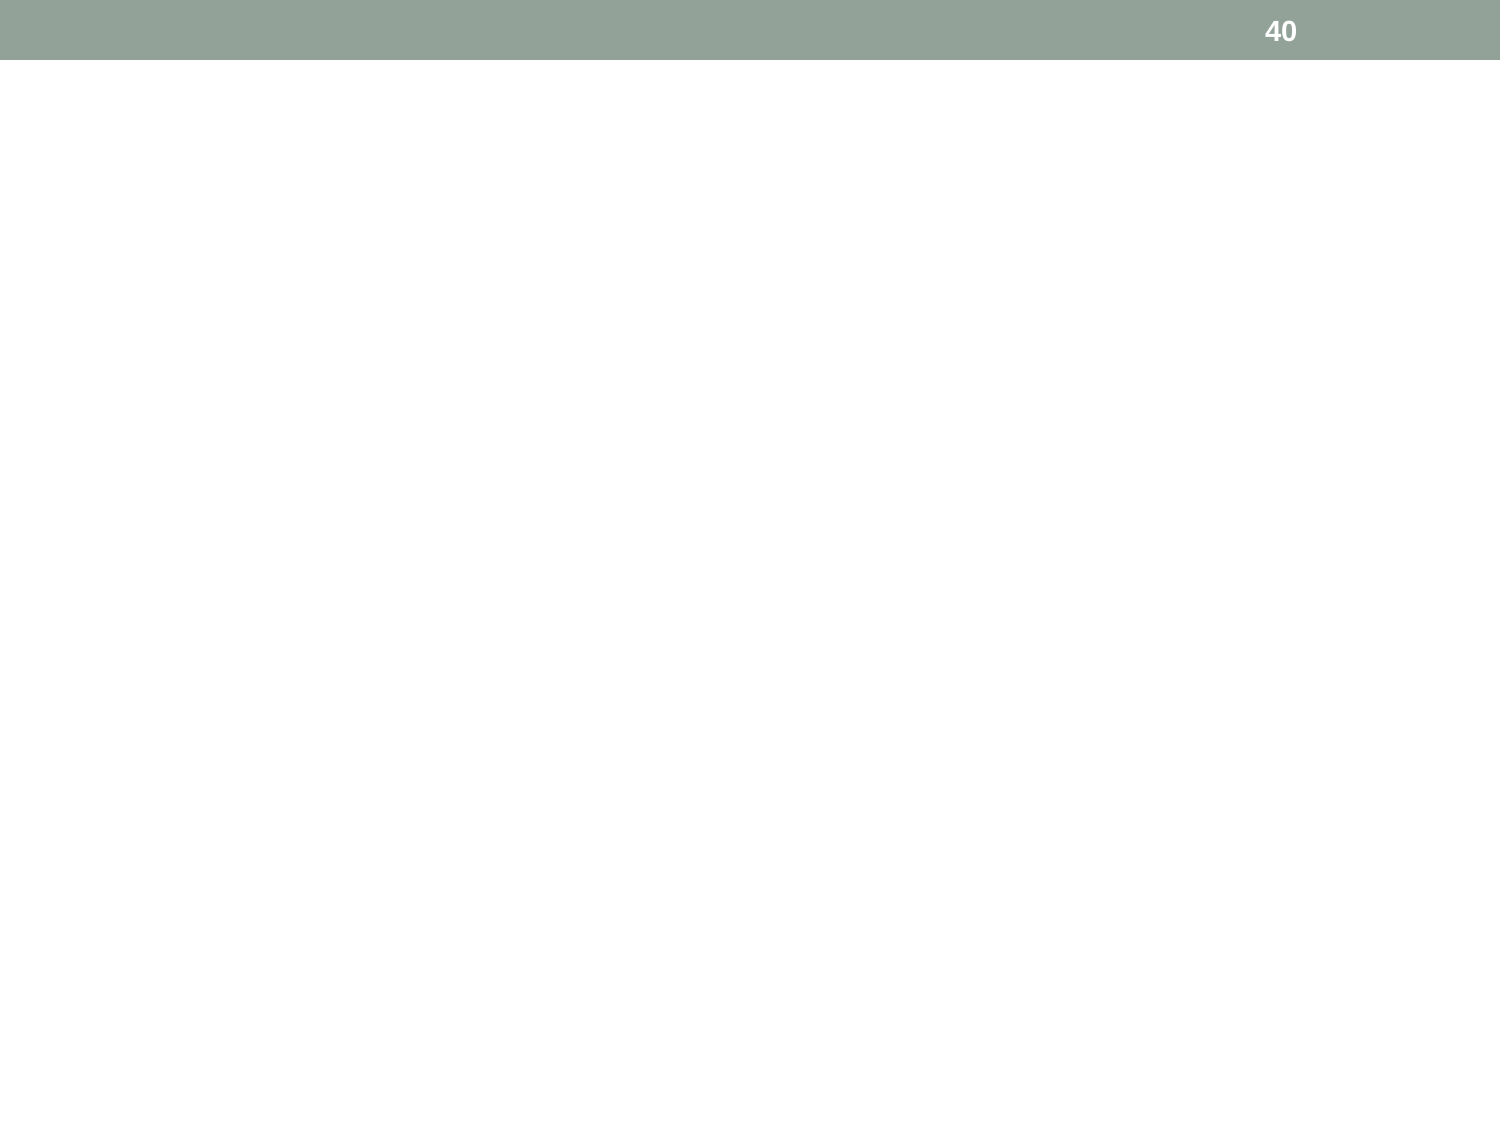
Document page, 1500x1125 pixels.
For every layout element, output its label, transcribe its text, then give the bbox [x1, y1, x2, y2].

slide_number 40 [1250, 3, 1425, 57]
